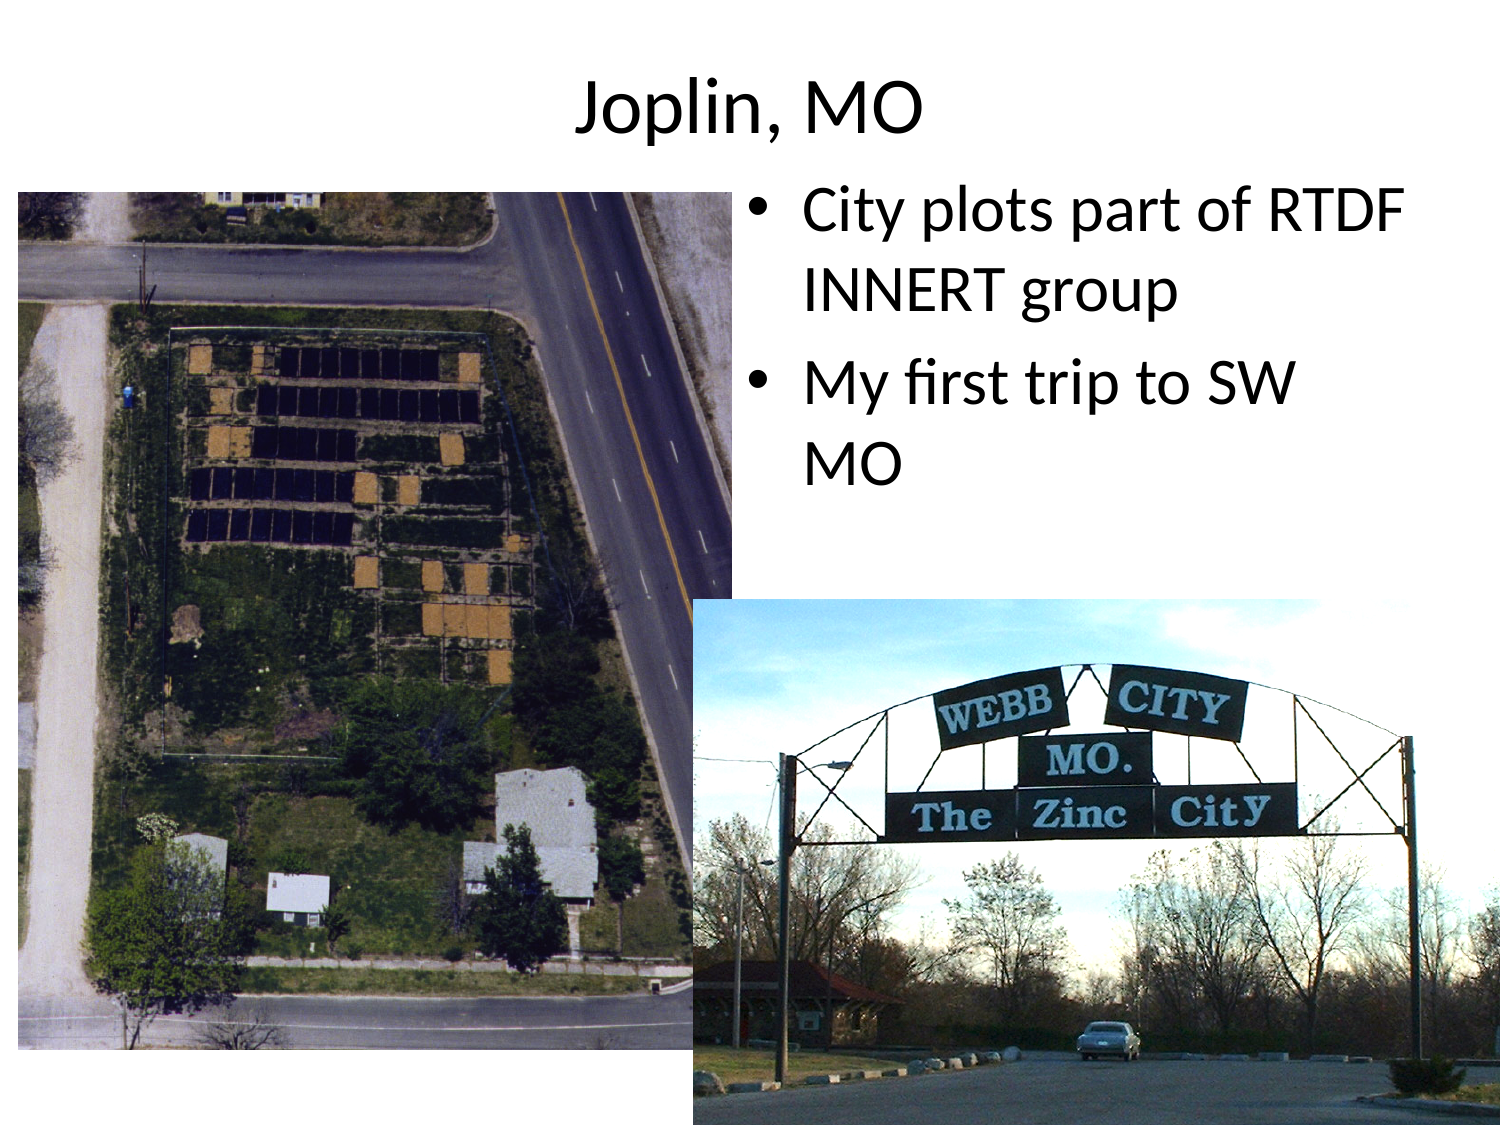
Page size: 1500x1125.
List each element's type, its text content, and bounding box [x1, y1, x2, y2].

title Joplin, MO [75, 45, 1425, 158]
list City plots part of RTDF INNERT group My first trip to SW MO [731, 157, 1426, 598]
picture [18, 192, 1500, 1125]
